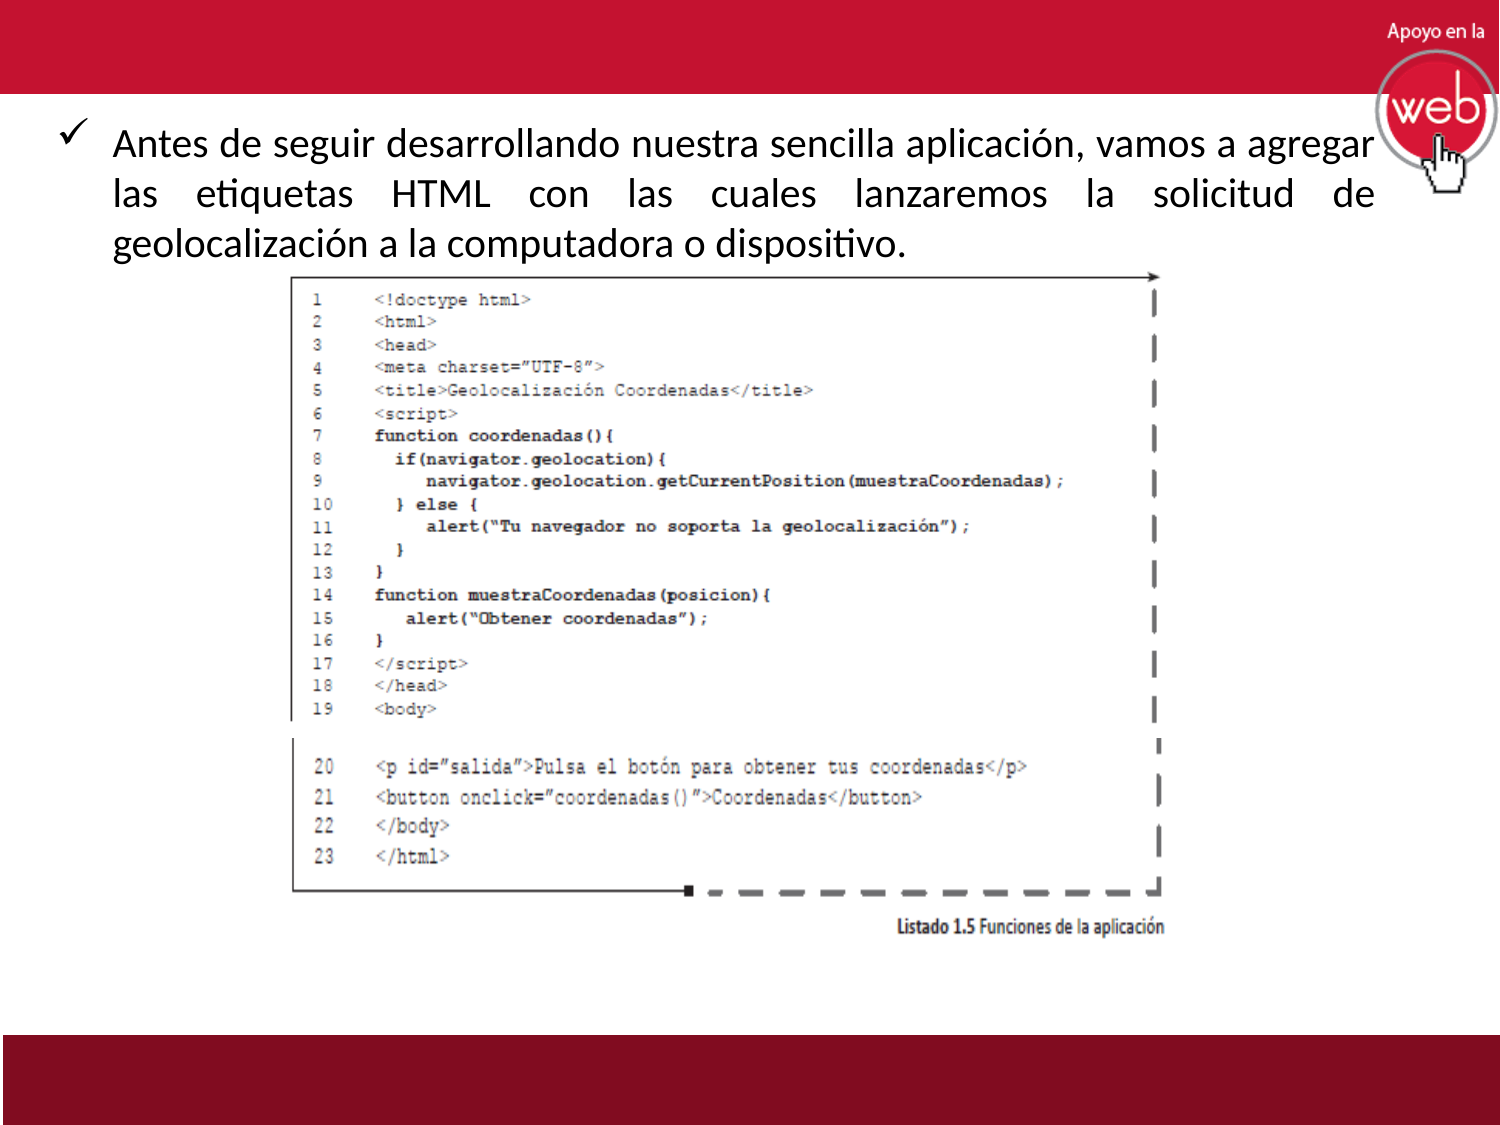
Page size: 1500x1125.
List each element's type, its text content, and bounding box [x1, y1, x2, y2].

picture [0, 0, 1500, 1125]
list Antes de seguir desarrollando nuestra sencilla aplicación, vamos a agregar las etiquetas HTML con las cuales lanzaremos la solicitud de geolocalización a la computadora o dispositivo. [41, 108, 1392, 1035]
